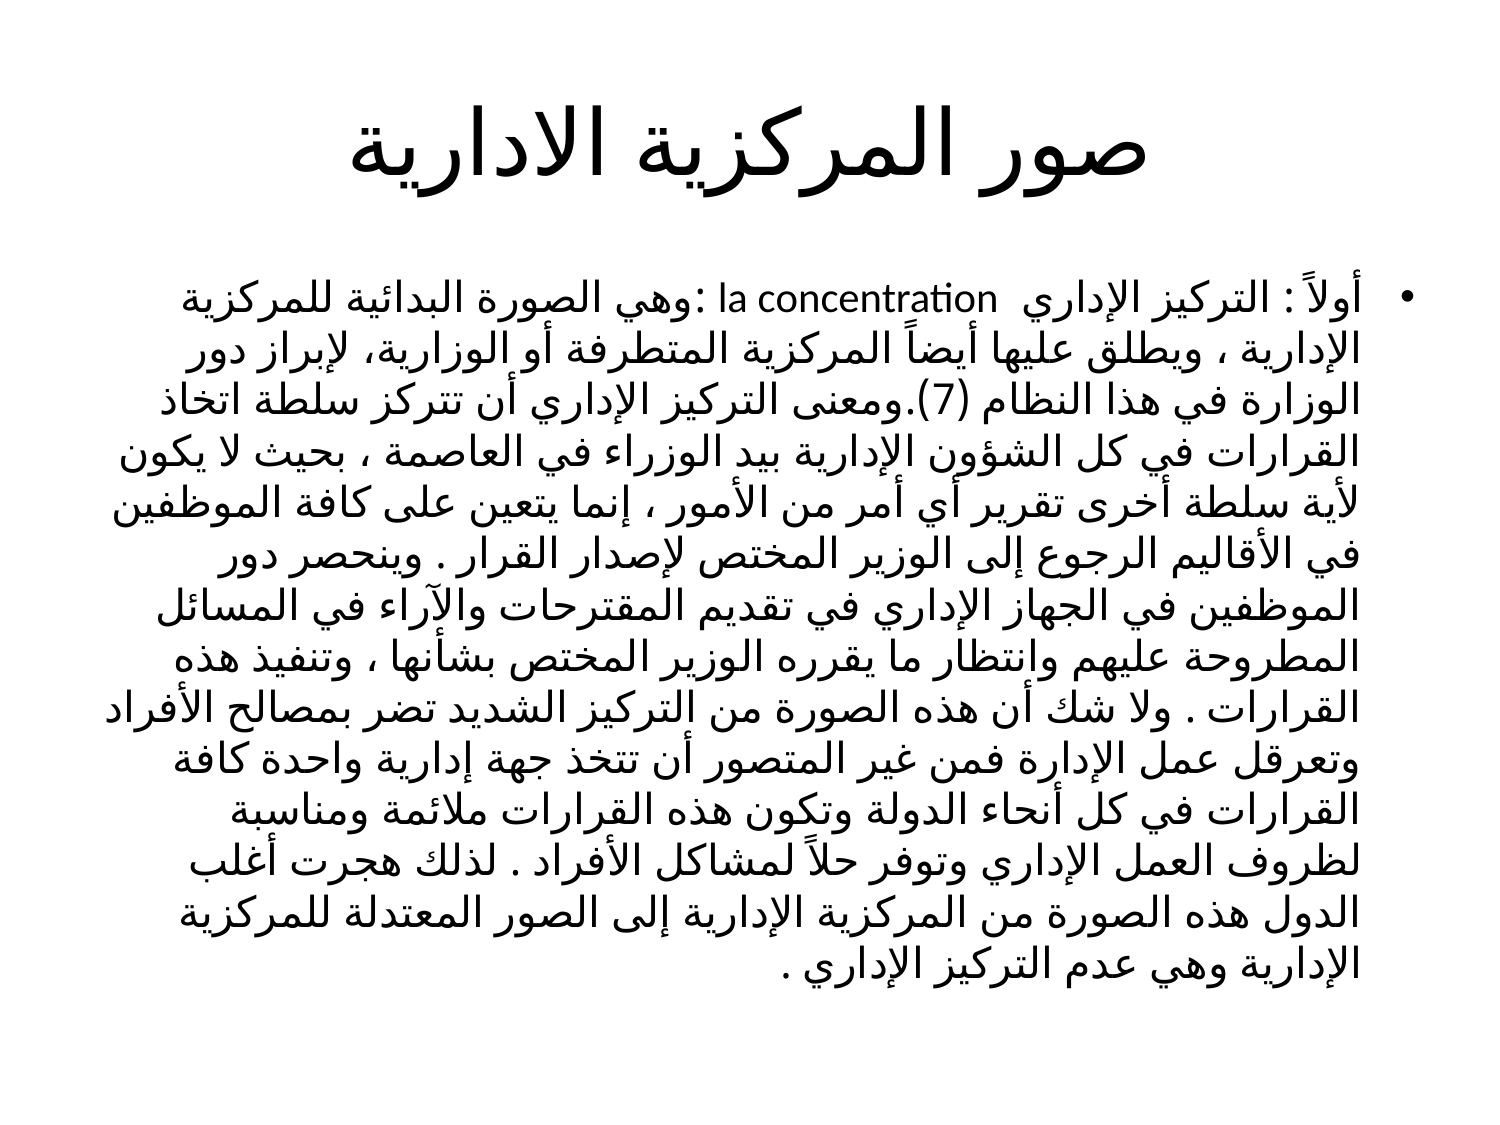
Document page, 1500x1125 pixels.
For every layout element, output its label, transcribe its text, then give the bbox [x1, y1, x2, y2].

title صور المركزية الادارية [75, 45, 1425, 233]
list أولاً : التركيز الإداري la concentration :وهي الصورة البدائية للمركزية الإدارية ، ويطلق عليها أيضاً المركزية المتطرفة أو الوزارية، لإبراز دور الوزارة في هذا النظام (7).ومعنى التركيز الإداري أن تتركز سلطة اتخاذ القرارات في كل الشؤون الإدارية بيد الوزراء في العاصمة ، بحيث لا يكون لأية سلطة أخرى تقرير أي أمر من الأمور ، إنما يتعين على كافة الموظفين في الأقاليم الرجوع إلى الوزير المختص لإصدار القرار . وينحصر دور الموظفين في الجهاز الإداري في تقديم المقترحات والآراء في المسائل المطروحة عليهم وانتظار ما يقرره الوزير المختص بشأنها ، وتنفيذ هذه القرارات . ولا شك أن هذه الصورة من التركيز الشديد تضر بمصالح الأفراد وتعرقل عمل الإدارة فمن غير المتصور أن تتخذ جهة إدارية واحدة كافة القرارات في كل أنحاء الدولة وتكون هذه القرارات ملائمة ومناسبة لظروف العمل الإداري وتوفر حلاً لمشاكل الأفراد . لذلك هجرت أغلب الدول هذه الصورة من المركزية الإدارية إلى الصور المعتدلة للمركزية الإدارية وهي عدم التركيز الإداري . [75, 262, 1425, 1005]
